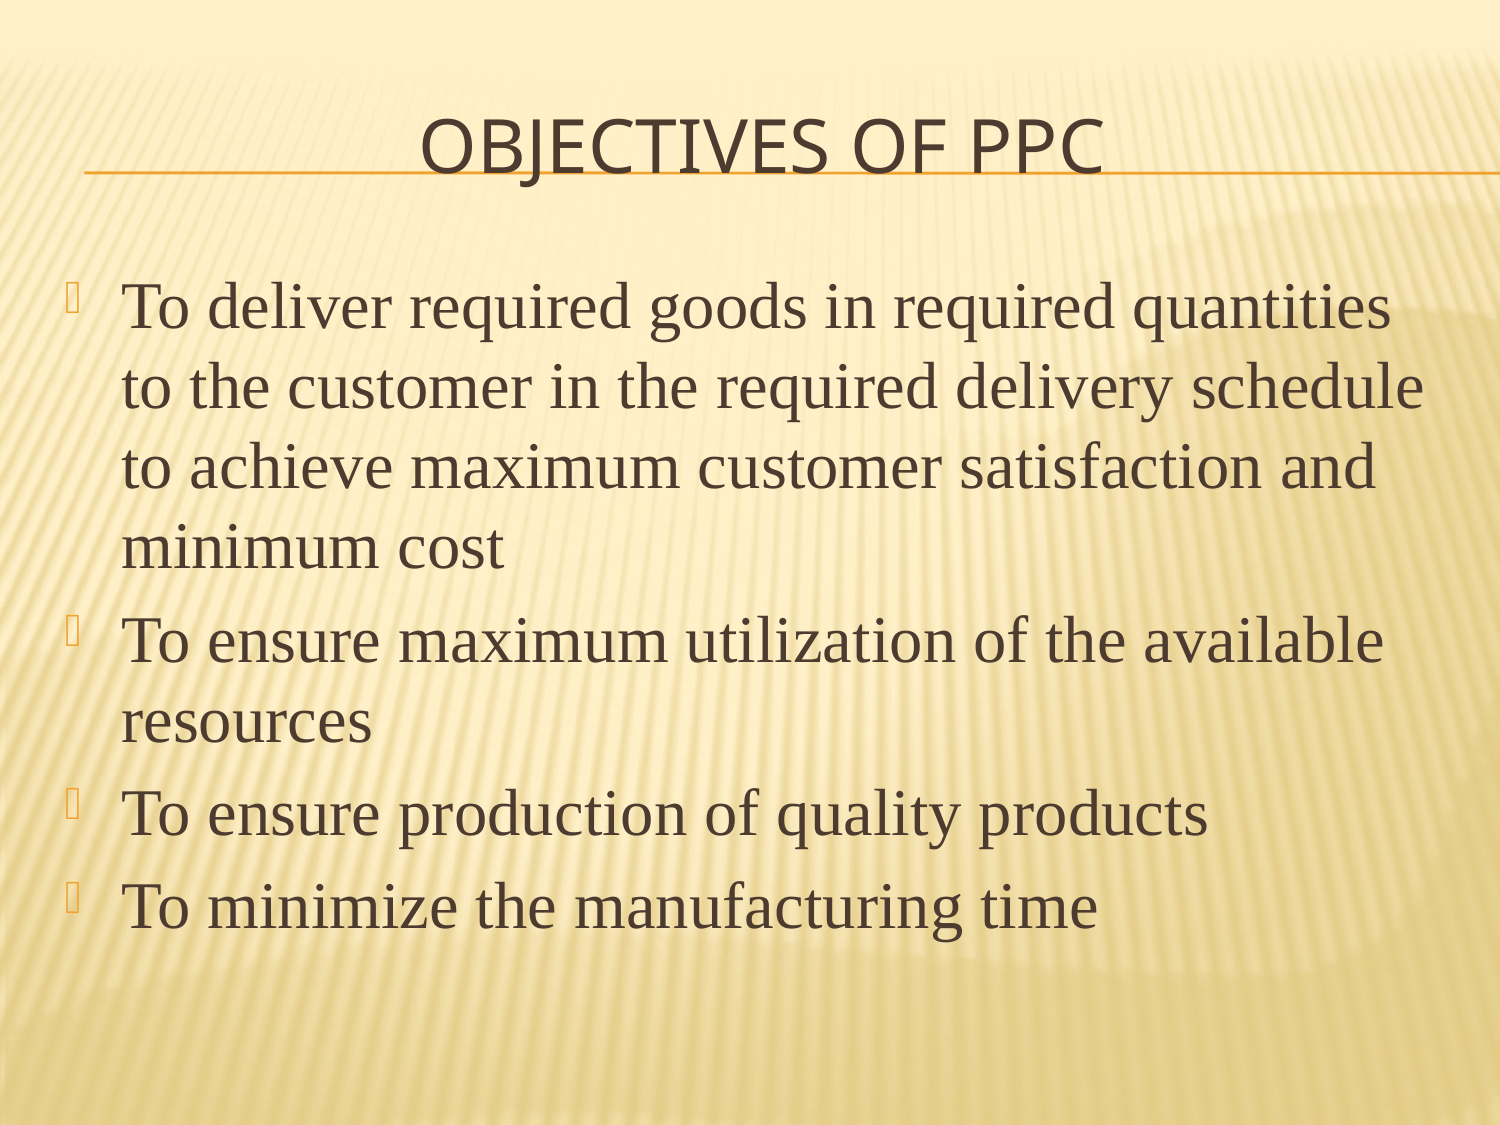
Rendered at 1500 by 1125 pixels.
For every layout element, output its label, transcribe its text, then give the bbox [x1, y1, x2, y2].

list To deliver required goods in required quantities to the customer in the required delivery schedule to achieve maximum customer satisfaction and minimum cost To ensure maximum utilization of the available resources To ensure production of quality products To minimize the manufacturing time [50, 254, 1475, 998]
title Objectives of ppc [50, 75, 1475, 213]
